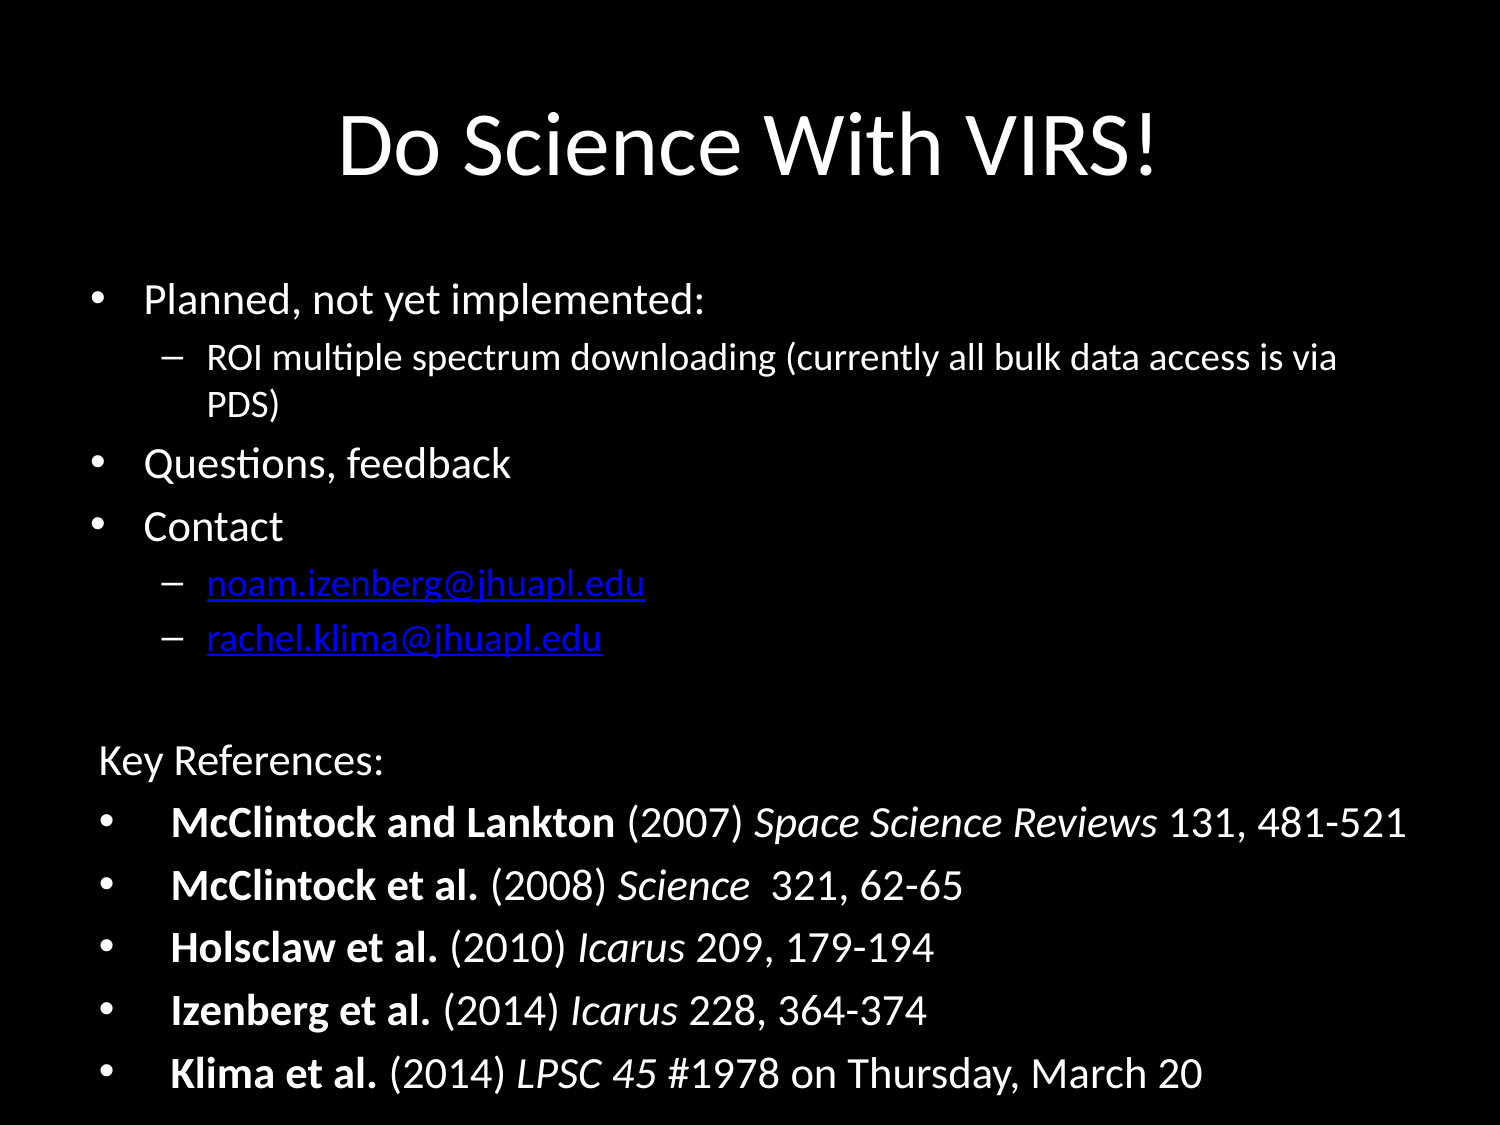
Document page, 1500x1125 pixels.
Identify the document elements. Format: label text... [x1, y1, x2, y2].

title Do Science With VIRS! [75, 45, 1425, 233]
list Planned, not yet implemented: ROI multiple spectrum downloading (currently all bulk data access is via PDS) Questions, feedback Contact noam.izenberg@jhuapl.edu rachel.klima@jhuapl.edu Key References: McClintock and Lankton (2007) Space Science Reviews 131, 481-521 McClintock et al. (2008) Science 321, 62-65 Holsclaw et al. (2010) Icarus 209, 179-194 Izenberg et al. (2014) Icarus 228, 364-374 Klima et al. (2014) LPSC 45 #1978 on Thursday, March 20 [75, 262, 1425, 1125]
